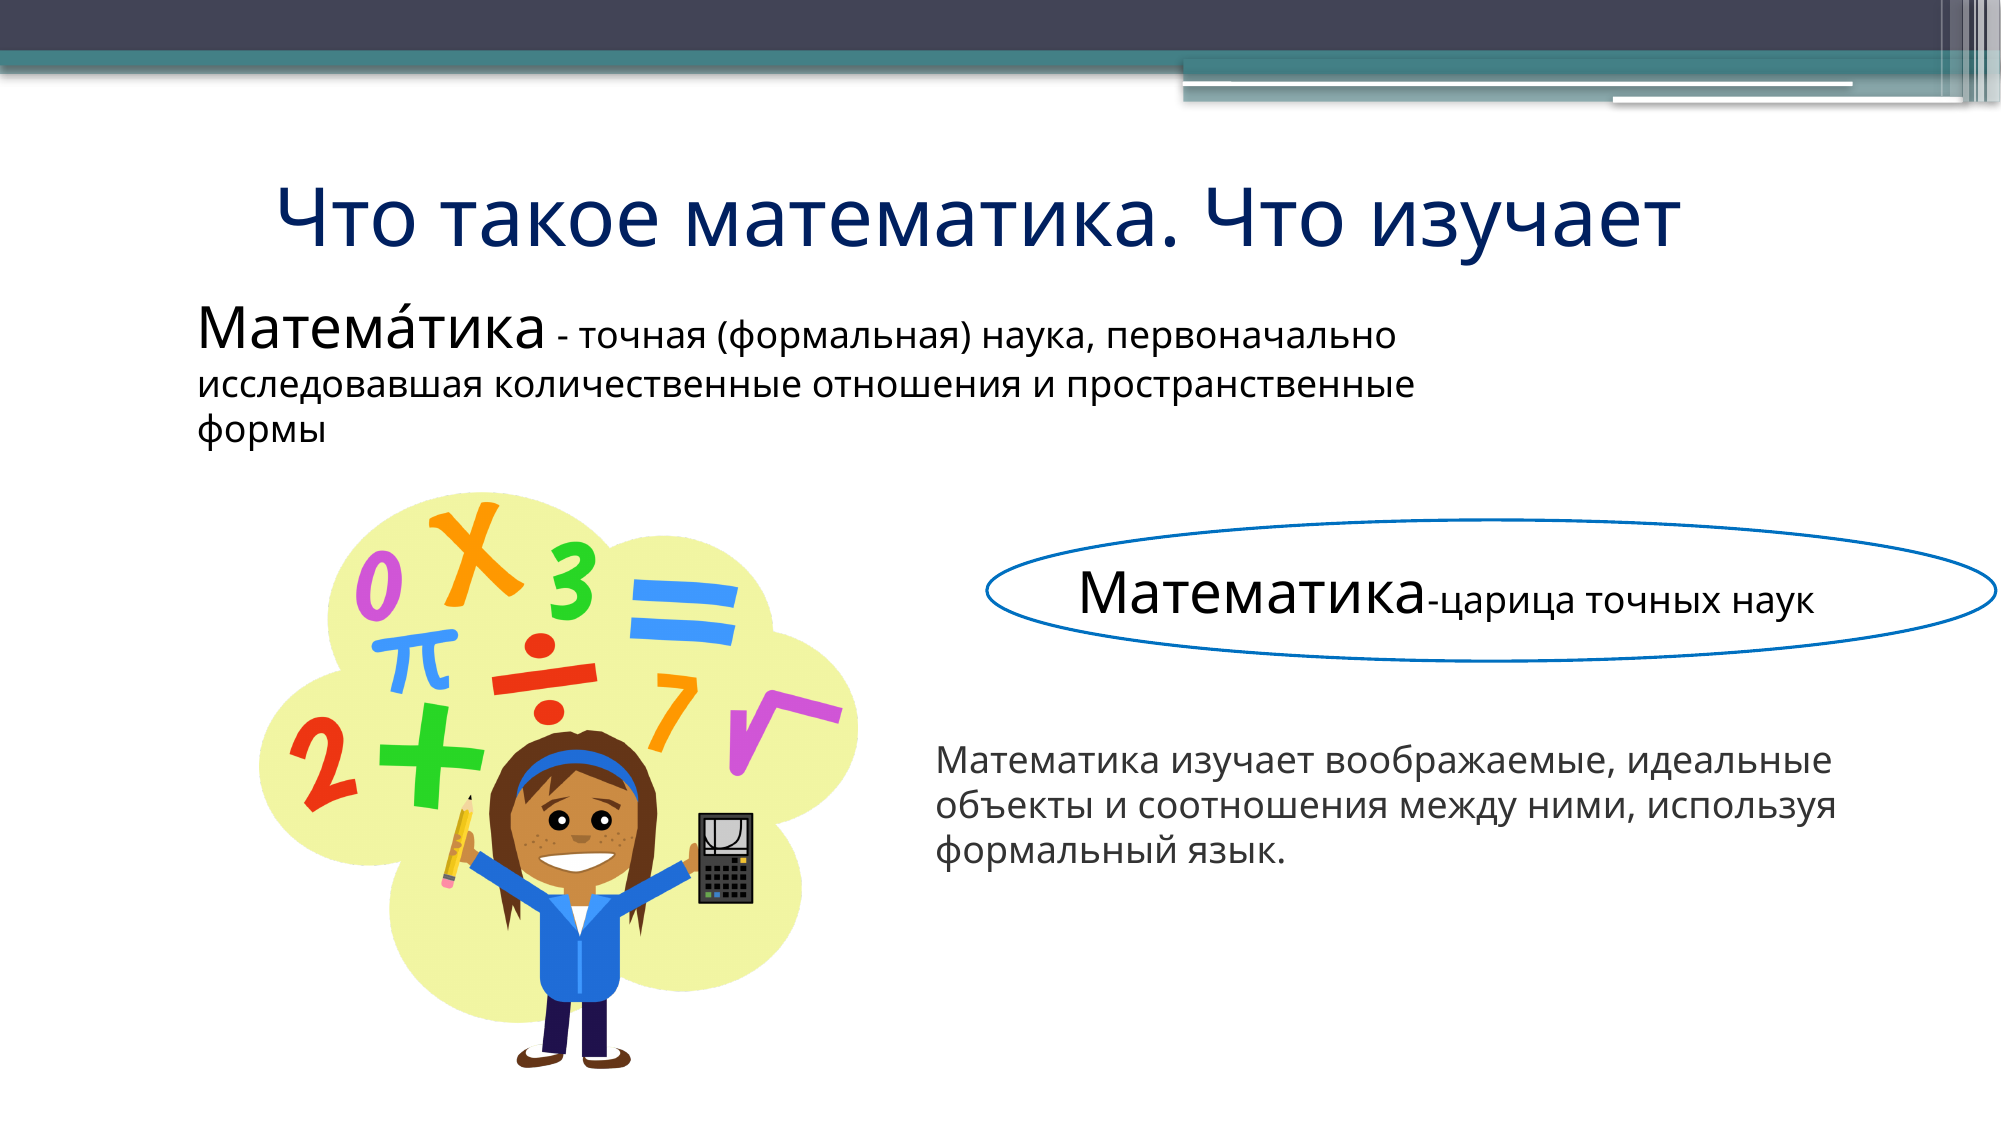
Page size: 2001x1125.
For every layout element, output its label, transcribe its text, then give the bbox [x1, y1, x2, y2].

text_box [985, 518, 1998, 663]
text_box Математика изучает воображаемые, идеальные объекты и соотношения между ними, используя формальный язык. [920, 729, 1921, 879]
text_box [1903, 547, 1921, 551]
picture [259, 492, 858, 1069]
title Что такое математика. Что изучает [259, 109, 1722, 320]
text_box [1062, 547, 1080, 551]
text_box Матема́тика - точная (формальная) наука, первоначально исследовавшая количественные отношения и пространственные формы [182, 282, 1492, 458]
